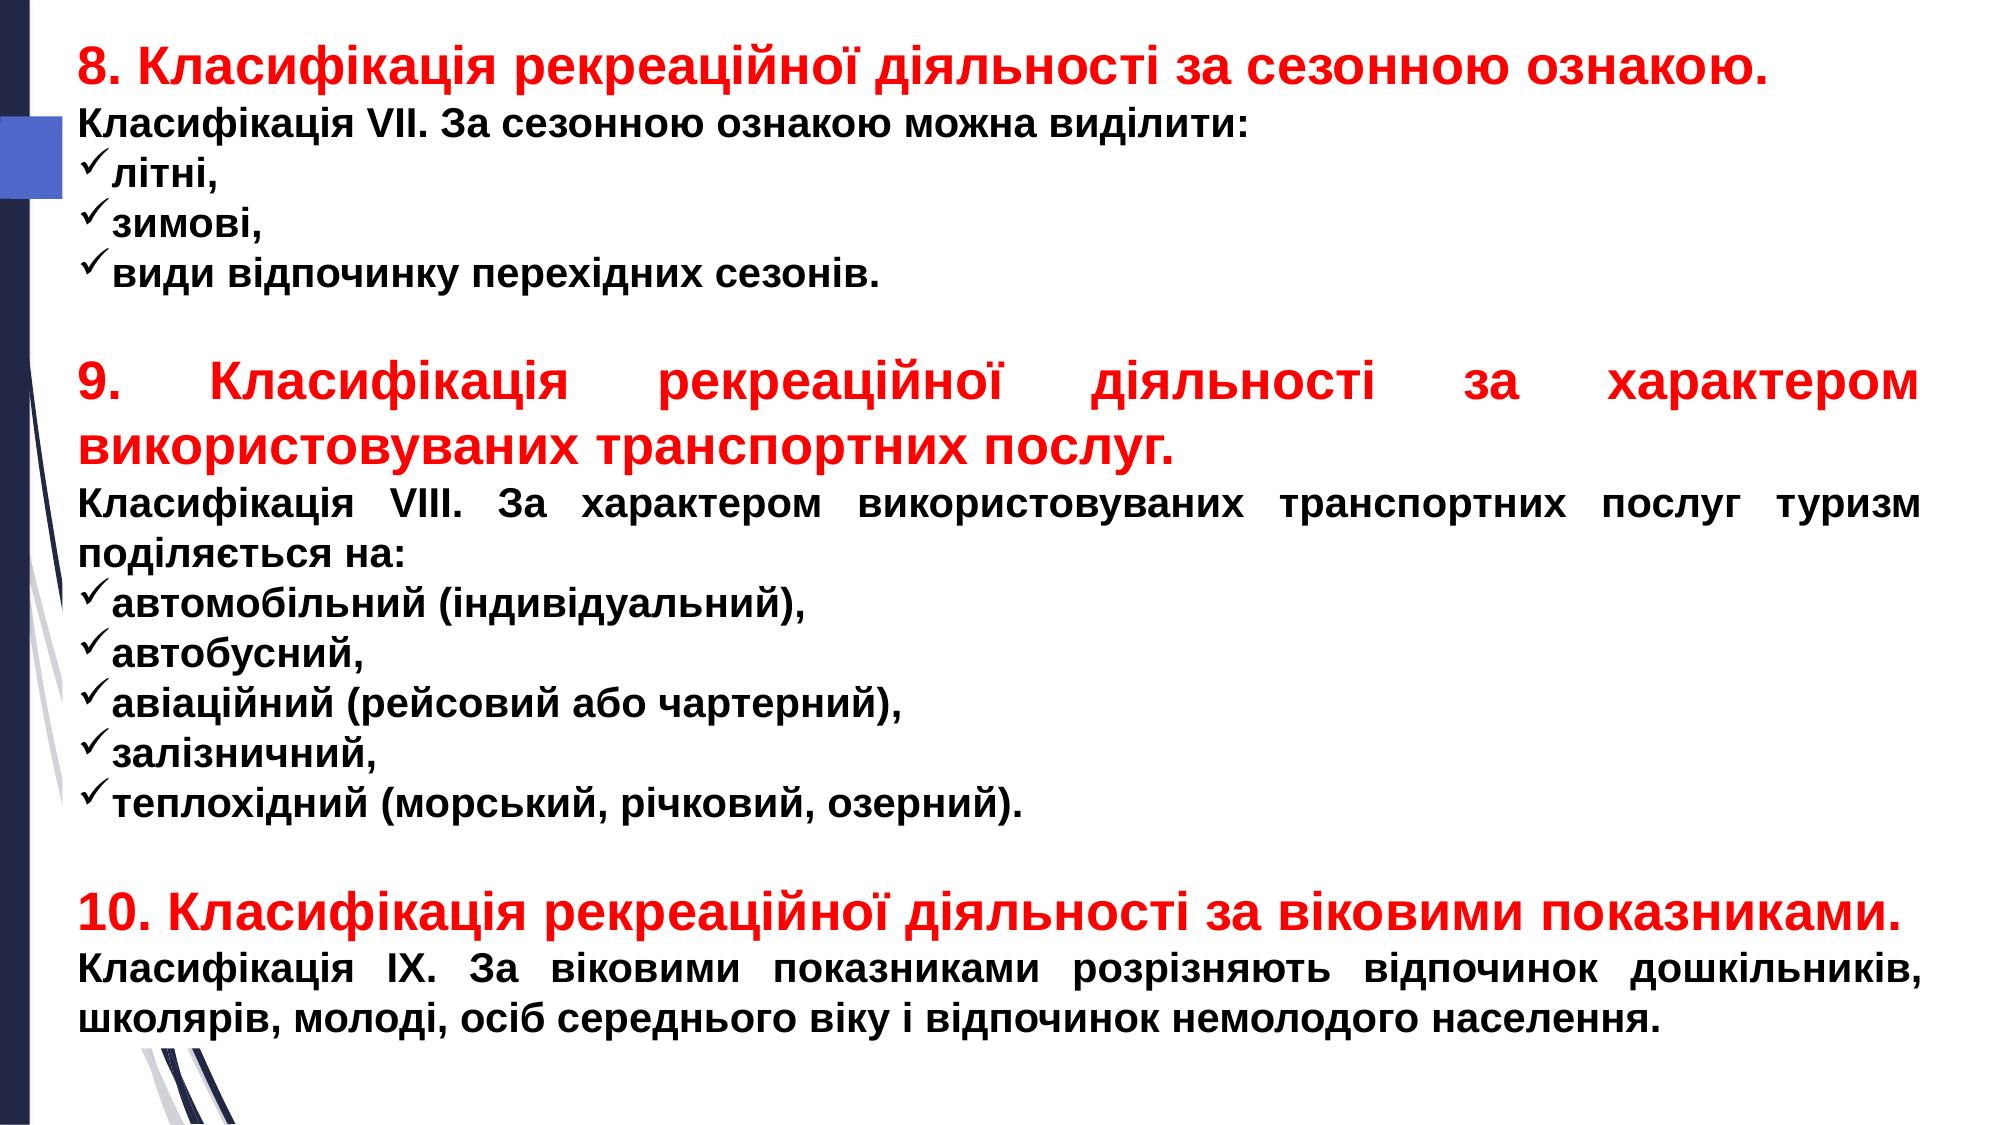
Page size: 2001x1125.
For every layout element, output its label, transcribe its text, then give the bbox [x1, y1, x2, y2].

text_box 8. Класифікація рекреаційної діяльності за сезонною ознакою. Класифікація VІІ. За сезонною ознакою можна виділити: літні, зимові, види відпочинку перехідних сезонів. 9. Класифікація рекреаційної діяльності за характером використовуваних транспортних послуг. Класифікація VІІІ. За характером використовуваних транспортних послуг туризм поділяється на: автомобільний (індивідуальний), автобусний, авіаційний (рейсовий або чартерний), залізничний, теплохідний (морський, річковий, озерний). 10. Класифікація рекреаційної діяльності за віковими показниками. Класифікація ІХ. За віковими показниками розрізняють відпочинок дошкільників, школярів, молоді, осіб середнього віку і відпочинок немолодого населення. [62, 23, 1938, 1049]
